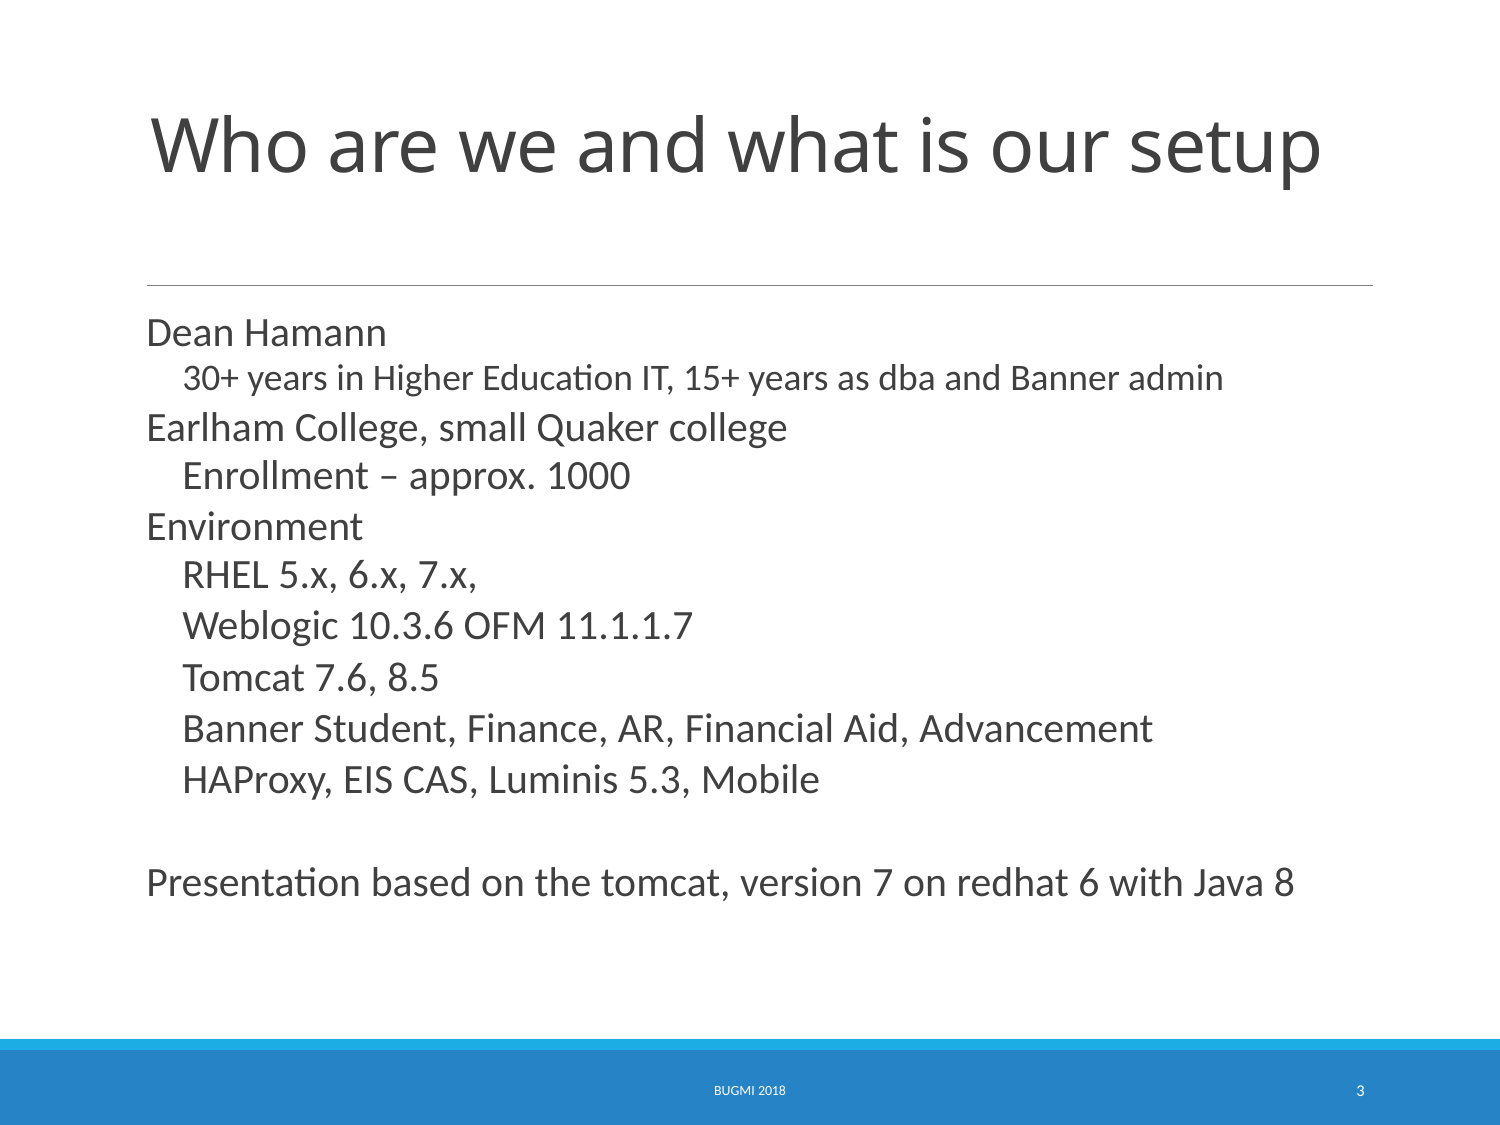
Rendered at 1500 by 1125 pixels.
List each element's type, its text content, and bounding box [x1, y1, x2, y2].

list Dean Hamann 30+ years in Higher Education IT, 15+ years as dba and Banner admin Earlham College, small Quaker college Enrollment – approx. 1000 Environment RHEL 5.x, 6.x, 7.x, Weblogic 10.3.6 OFM 11.1.1.7 Tomcat 7.6, 8.5 Banner Student, Finance, AR, Financial Aid, Advancement HAProxy, EIS CAS, Luminis 5.3, Mobile Presentation based on the tomcat, version 7 on redhat 6 with Java 8 [135, 302, 1373, 963]
title Who are we and what is our setup [135, 47, 1373, 285]
slide_number 3 [1218, 1059, 1380, 1120]
footer BUGMI 2018 [453, 1059, 1047, 1120]
